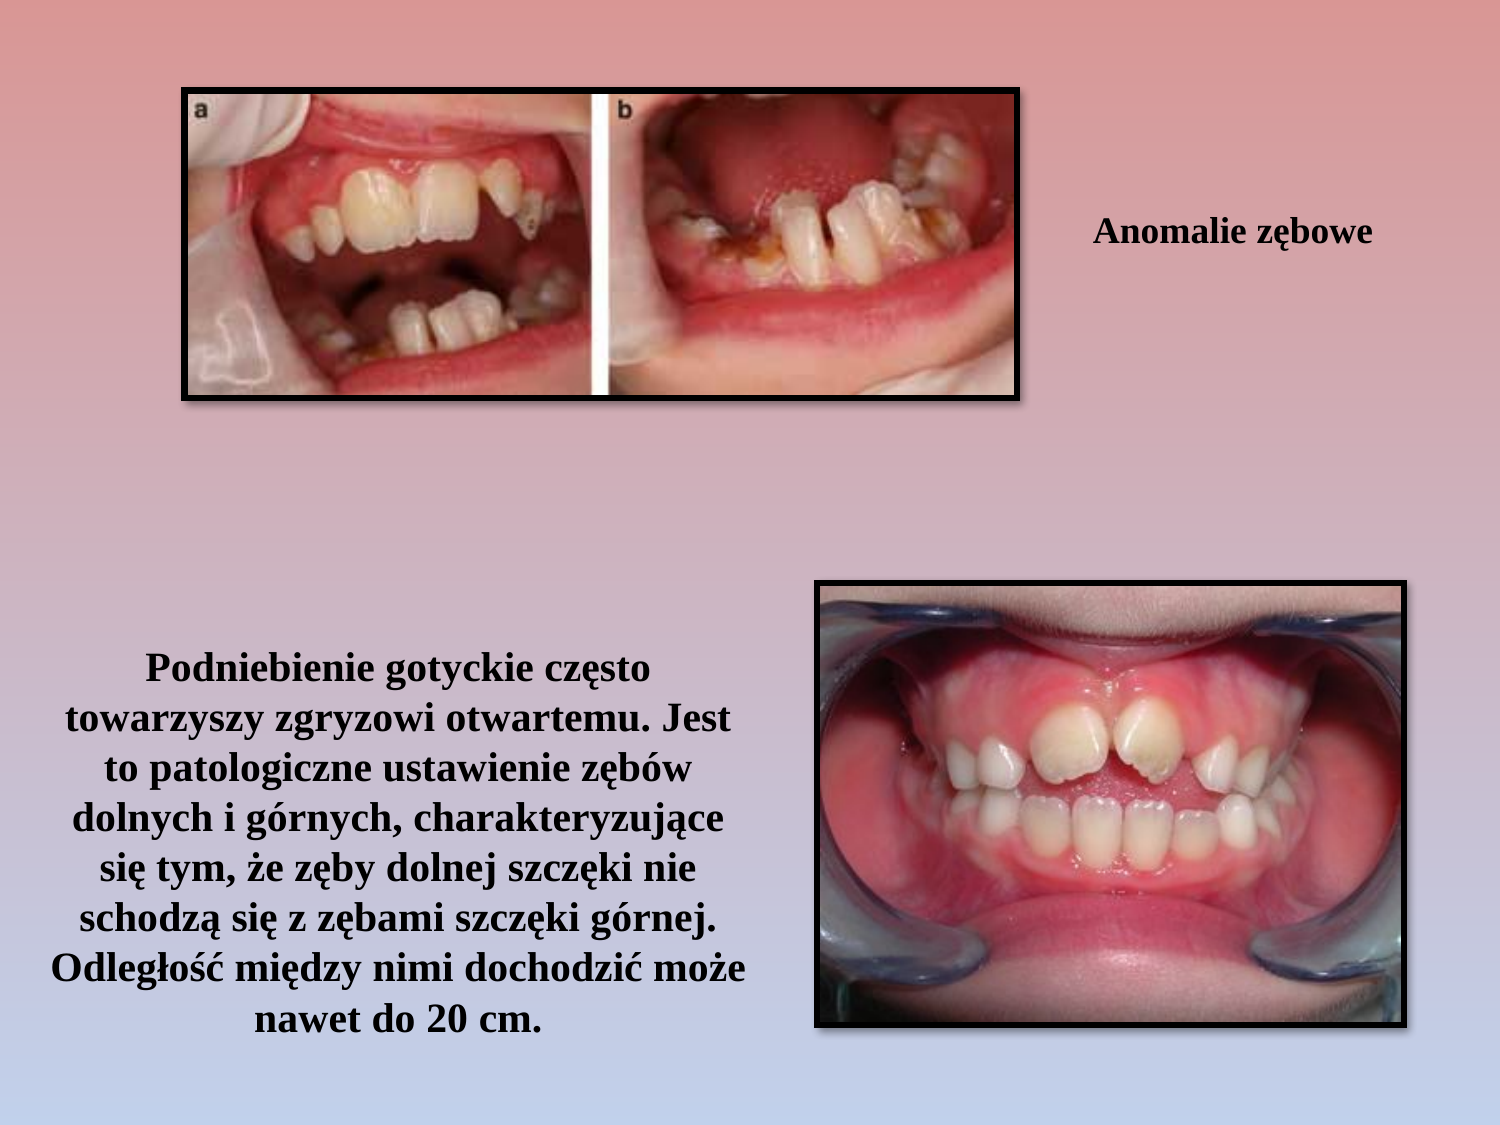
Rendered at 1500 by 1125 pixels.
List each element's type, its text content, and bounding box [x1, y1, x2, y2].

text_box Podniebienie gotyckie często towarzyszy zgryzowi otwartemu. Jest to patologiczne ustawienie zębów dolnych i górnych, charakteryzujące się tym, że zęby dolnej szczęki nie schodzą się z zębami szczęki górnej. Odległość między nimi dochodzić może nawet do 20 cm. [35, 632, 762, 1048]
text_box Anomalie zębowe [1078, 199, 1430, 259]
picture [820, 585, 1401, 1023]
picture [187, 93, 1014, 396]
